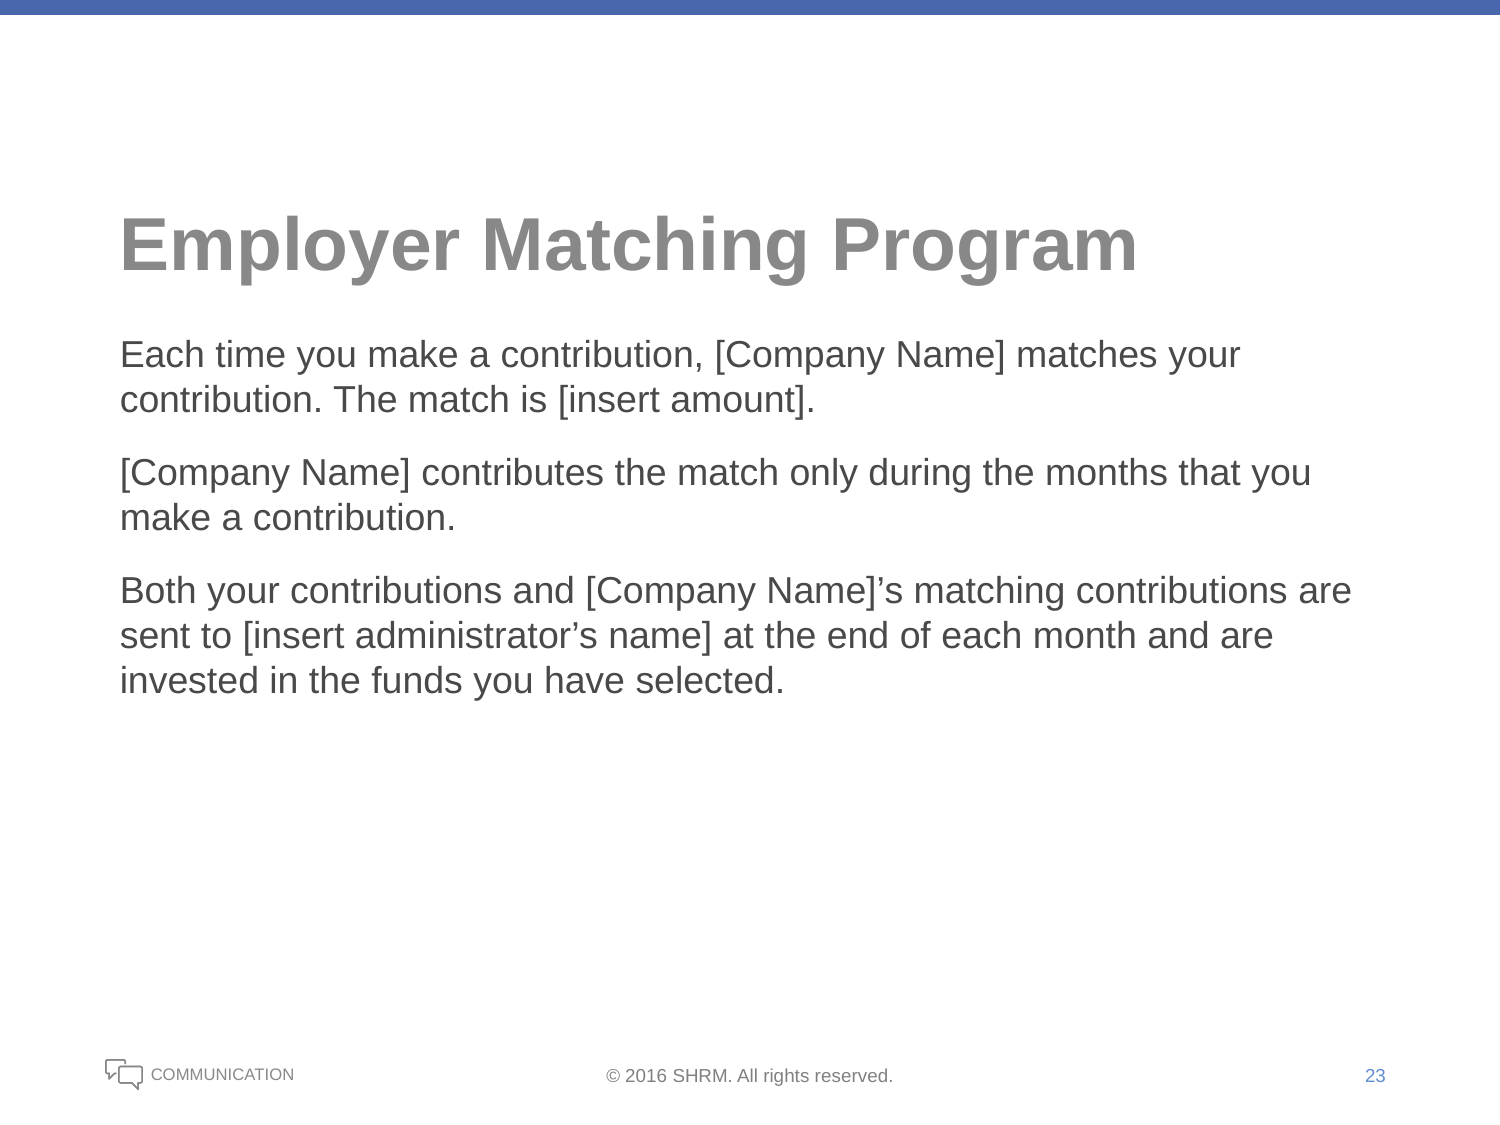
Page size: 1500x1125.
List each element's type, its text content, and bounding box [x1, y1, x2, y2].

list Each time you make a contribution, [Company Name] matches your contribution. The match is [insert amount]. [Company Name] contributes the match only during the months that you make a contribution. Both your contributions and [Company Name]’s matching contributions are sent to [insert administrator’s name] at the end of each month and are invested in the funds you have selected. [105, 322, 1403, 998]
picture [105, 1059, 143, 1090]
title Employer Matching Program [105, 104, 1403, 293]
slide_number 23 [1206, 1056, 1402, 1095]
